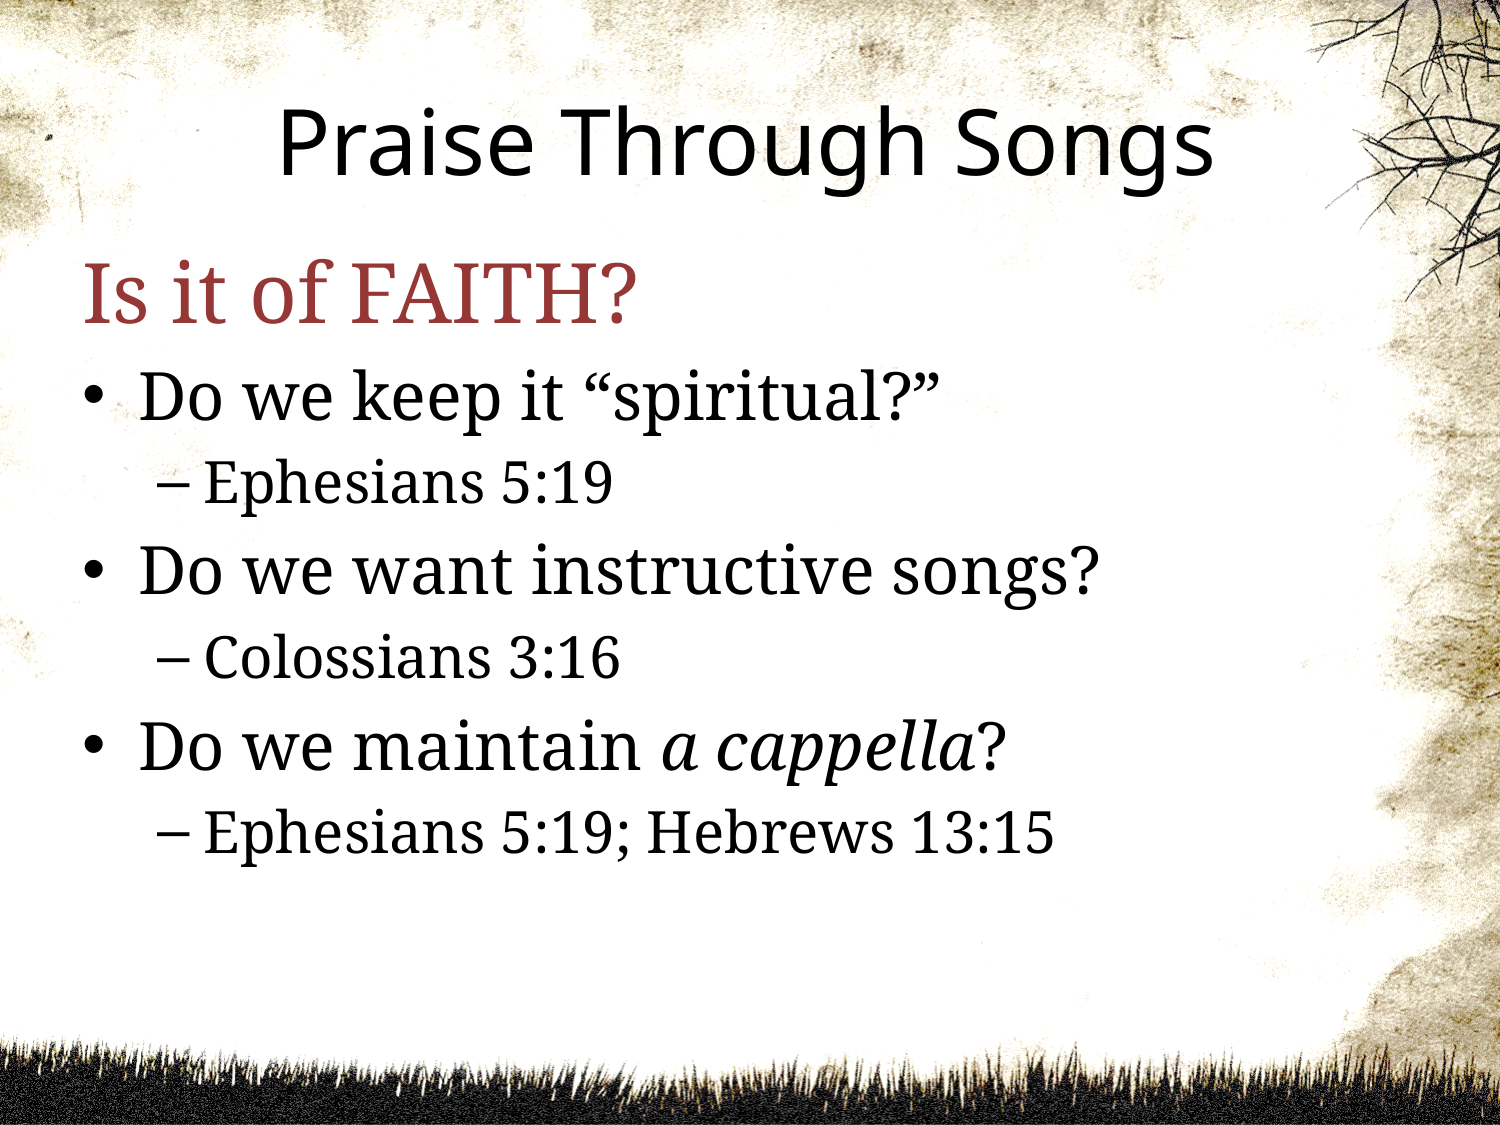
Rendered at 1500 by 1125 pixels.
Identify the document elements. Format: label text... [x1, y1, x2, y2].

title Praise Through Songs [67, 45, 1425, 233]
picture [0, 0, 1500, 1125]
list Is it of FAITH? Do we keep it “spiritual?” Ephesians 5:19 Do we want instructive songs? Colossians 3:16 Do we maintain a cappella? Ephesians 5:19; Hebrews 13:15 [67, 233, 1425, 996]
